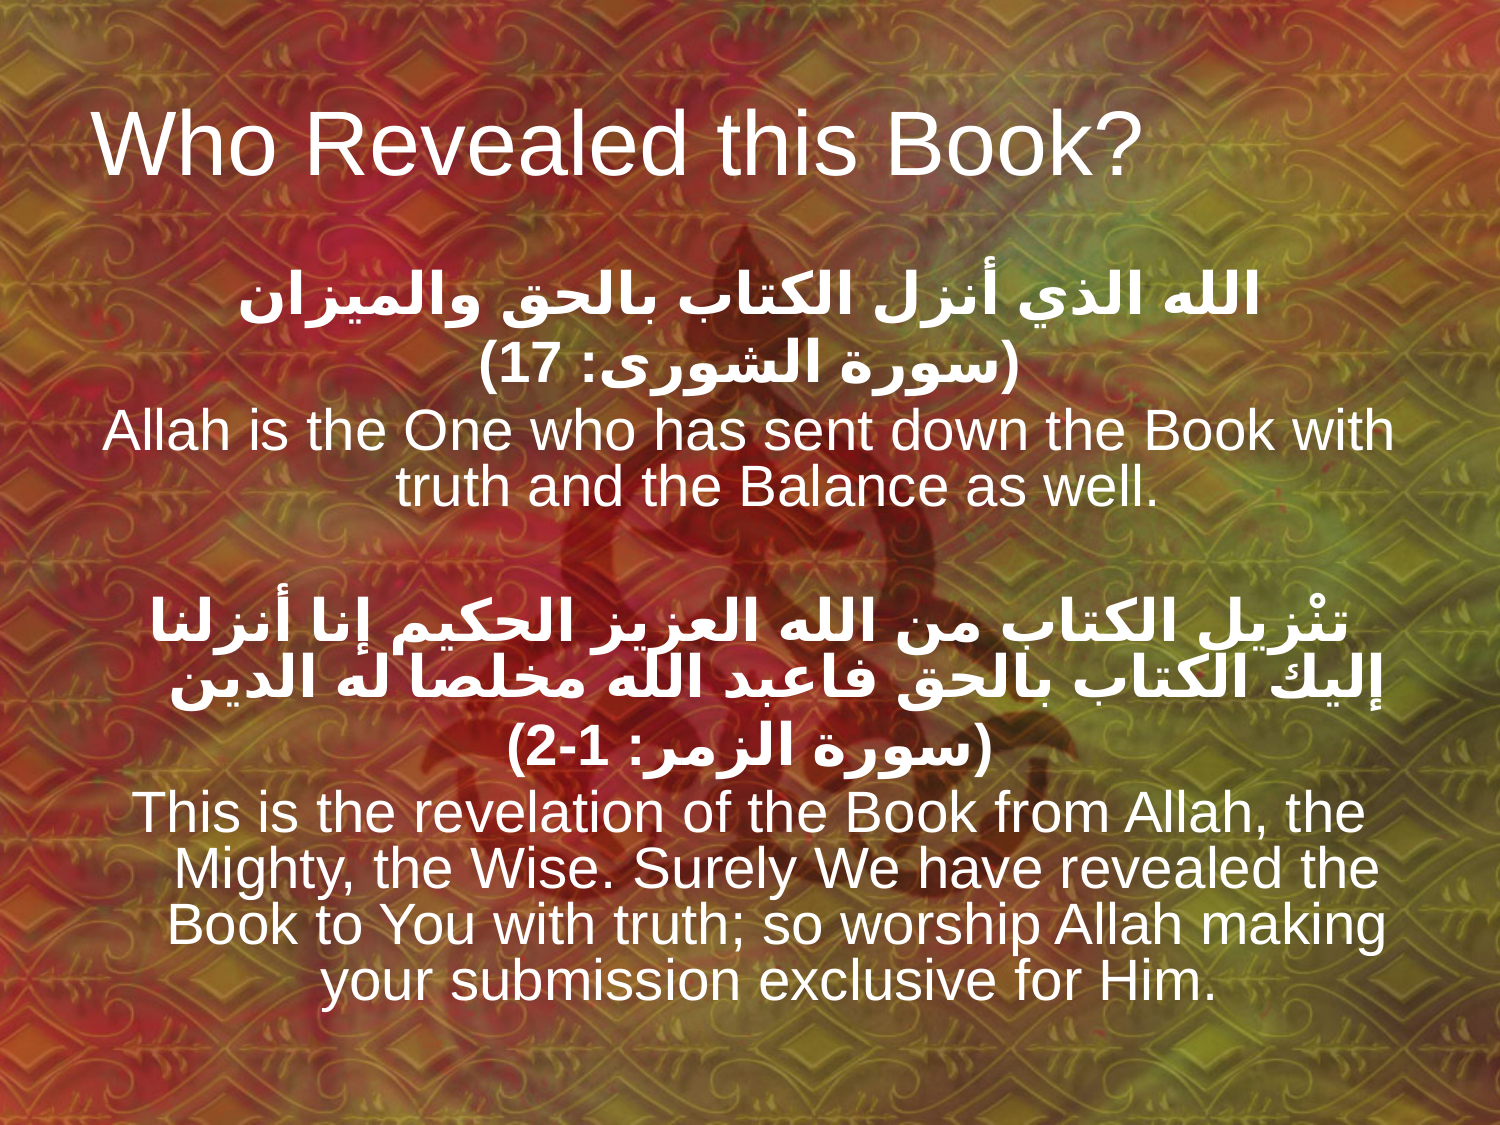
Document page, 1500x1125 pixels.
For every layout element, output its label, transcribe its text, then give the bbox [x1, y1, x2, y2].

title Who Revealed this Book? [74, 44, 1426, 233]
picture [0, 0, 1500, 1125]
list الله الذي أنزل الكتاب بالحق والميزان (سورة الشورى: 17) Allah is the One who has sent down the Book with truth and the Balance as well. تنْزيل الكتاب من الله العزيز الحكيم إنا أنزلنا إليك الكتاب بالحق فاعبد الله مخلصا له الدين (سورة الزمر: 1-2) This is the revelation of the Book from Allah, the Mighty, the Wise. Surely We have revealed the Book to You with truth; so worship Allah making your submission exclusive for Him. [74, 262, 1426, 1006]
